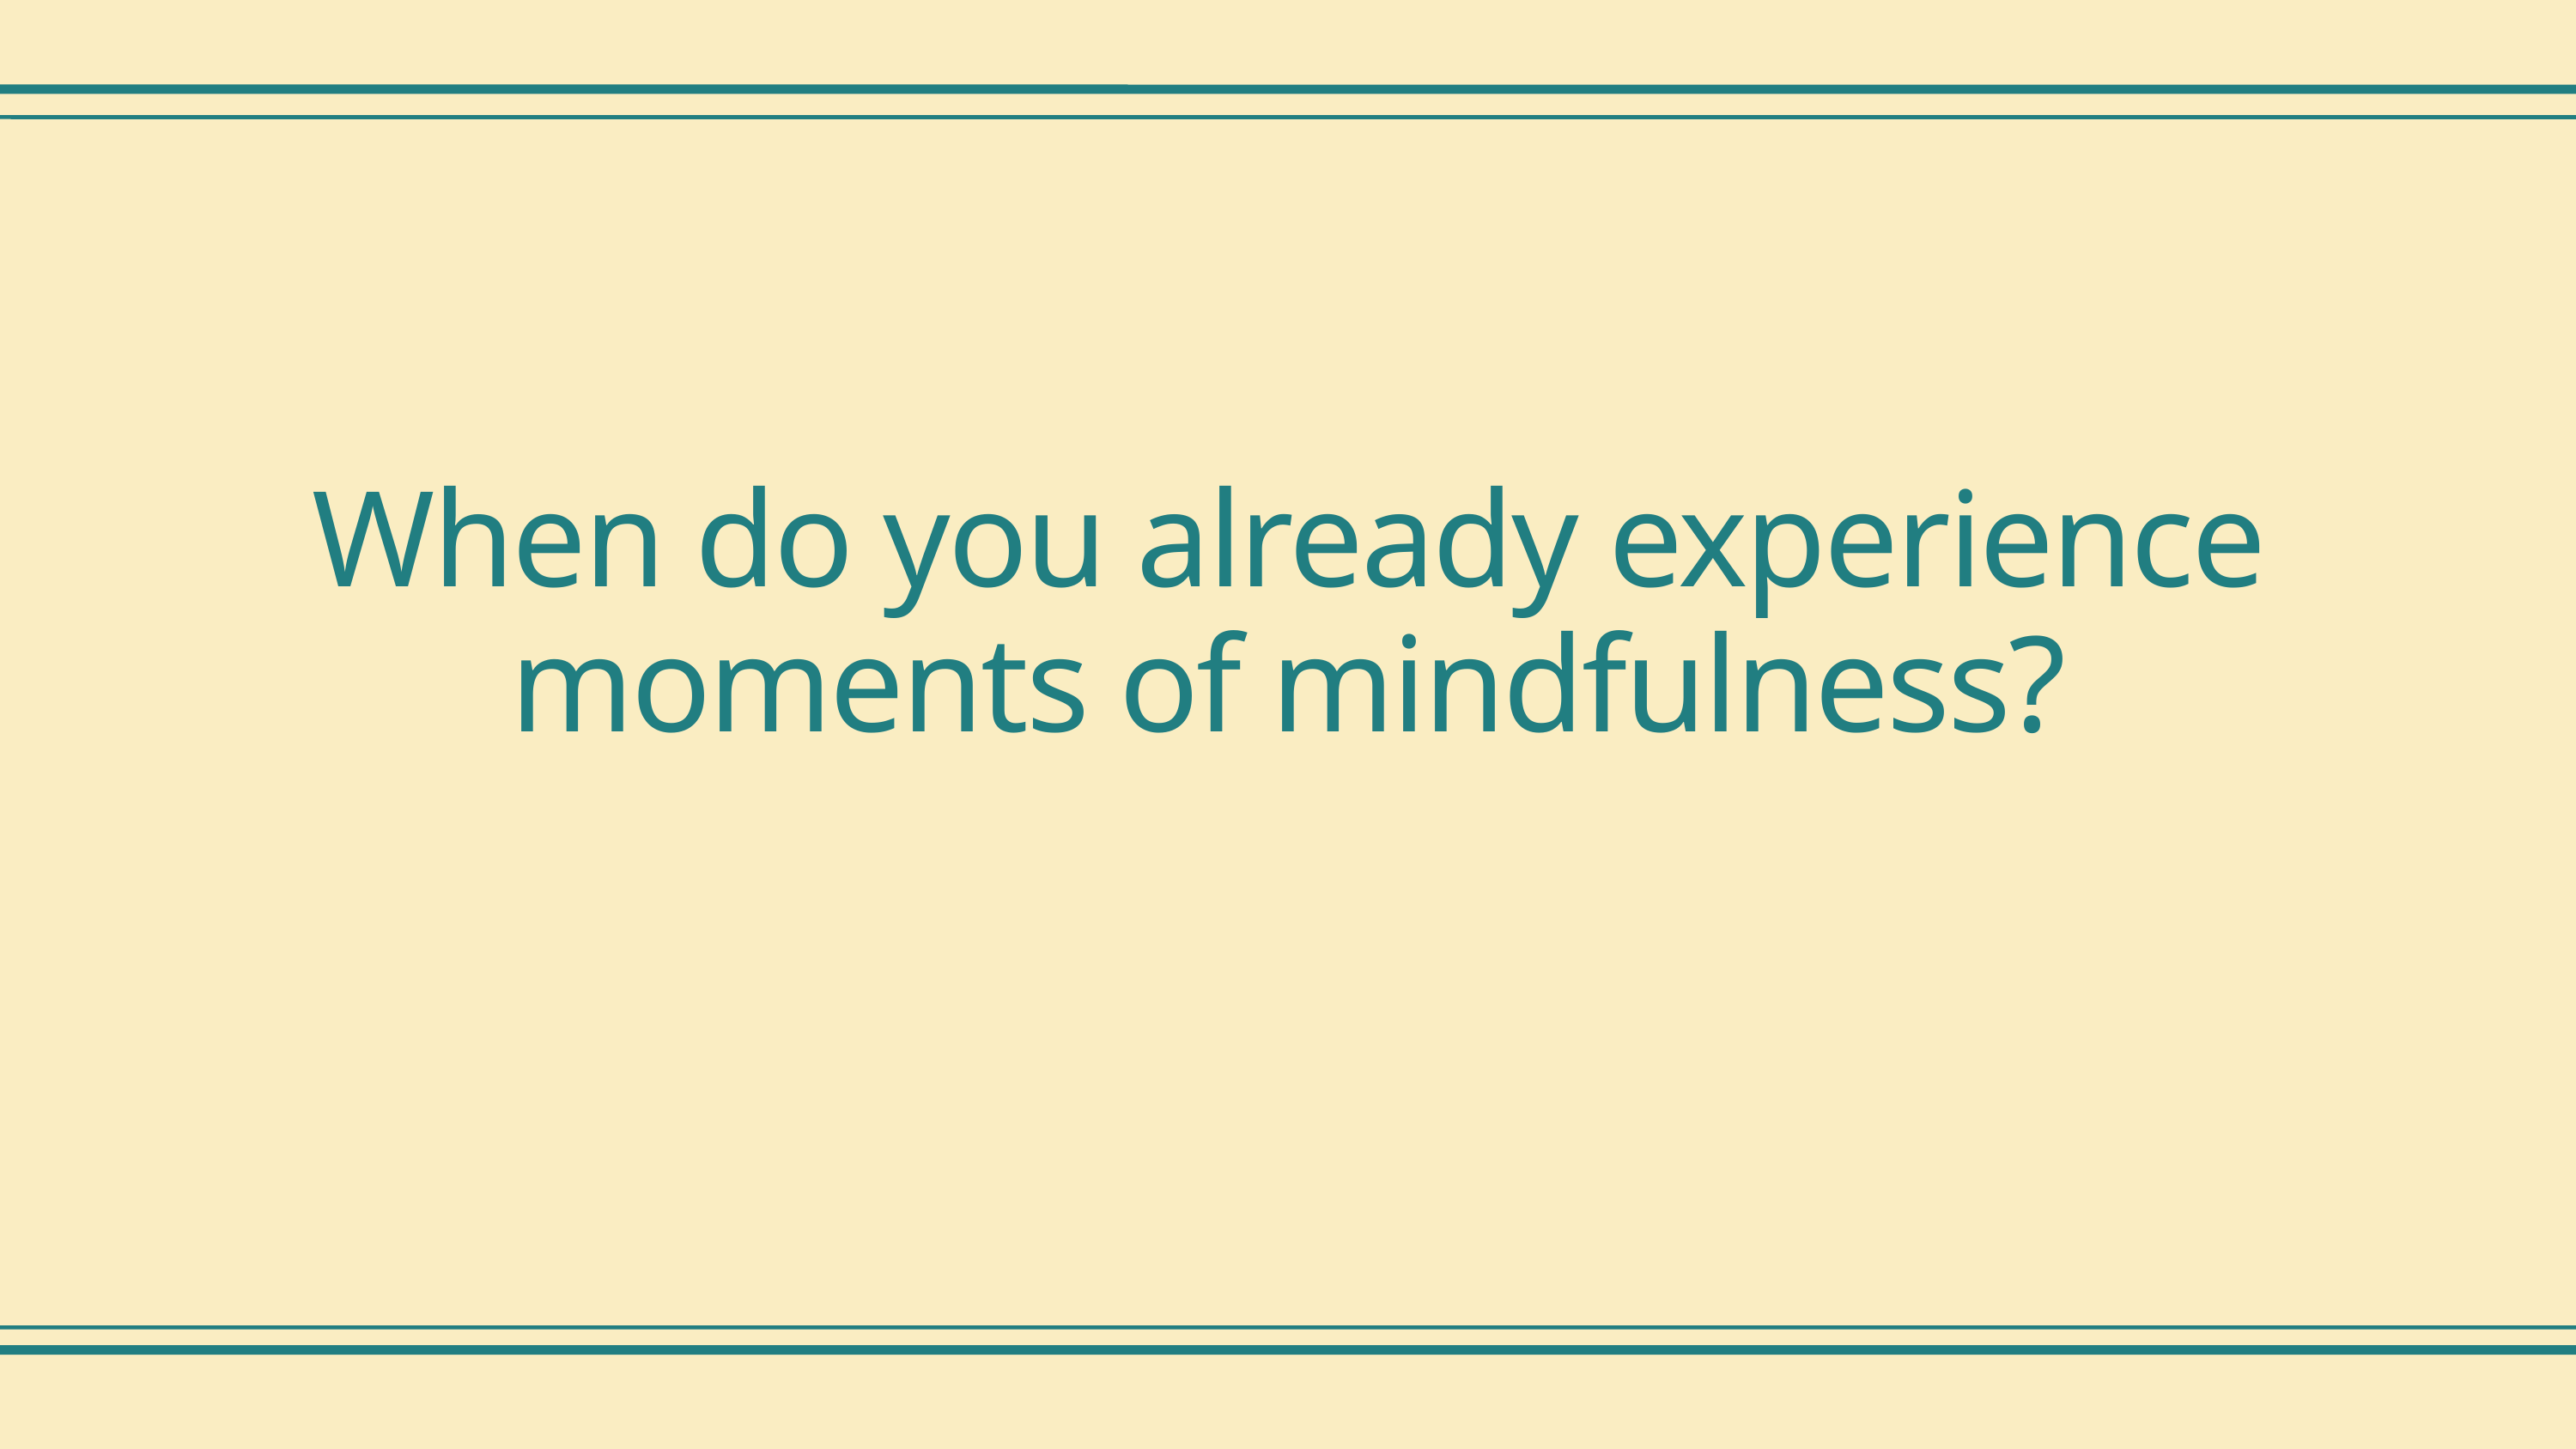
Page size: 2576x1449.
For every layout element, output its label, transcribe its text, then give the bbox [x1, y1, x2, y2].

text_box When do you already experience moments of mindfulness? [242, 467, 2333, 759]
